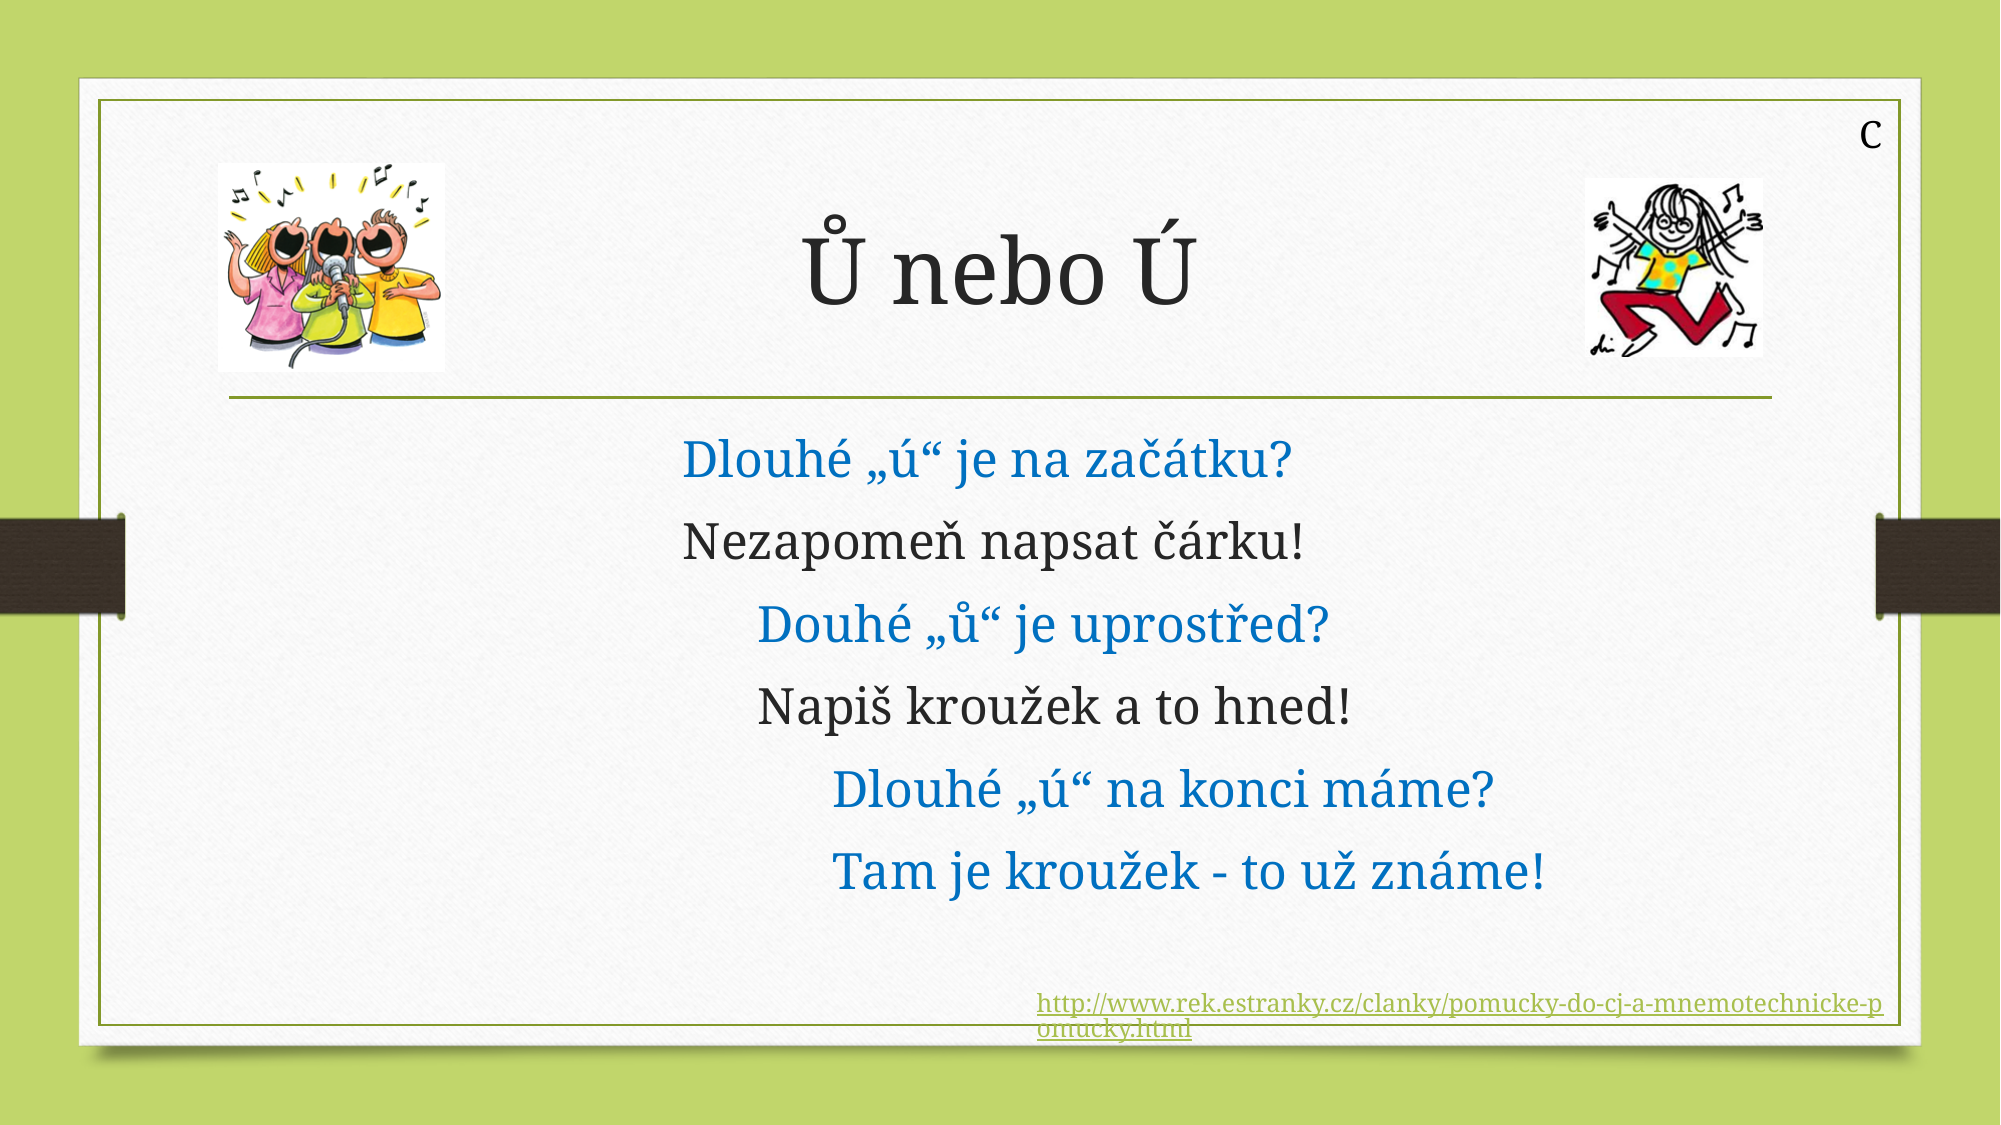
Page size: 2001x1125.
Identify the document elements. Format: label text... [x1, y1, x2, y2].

list Dlouhé „ú“ je na začátku? Nezapomeň napsat čárku! Douhé „ů“ je uprostřed? Napiš kroužek a to hned! Dlouhé „ú“ na konci máme? Tam je kroužek - to už známe! [667, 419, 1788, 964]
text_box C [1844, 103, 1910, 164]
text_box http://www.rek.estranky.cz/clanky/pomucky-do-cj-a-mnemotechnicke-pomucky.html [1021, 980, 1910, 1029]
picture [0, 0, 2001, 1125]
title Ů nebo Ú [212, 161, 1788, 375]
